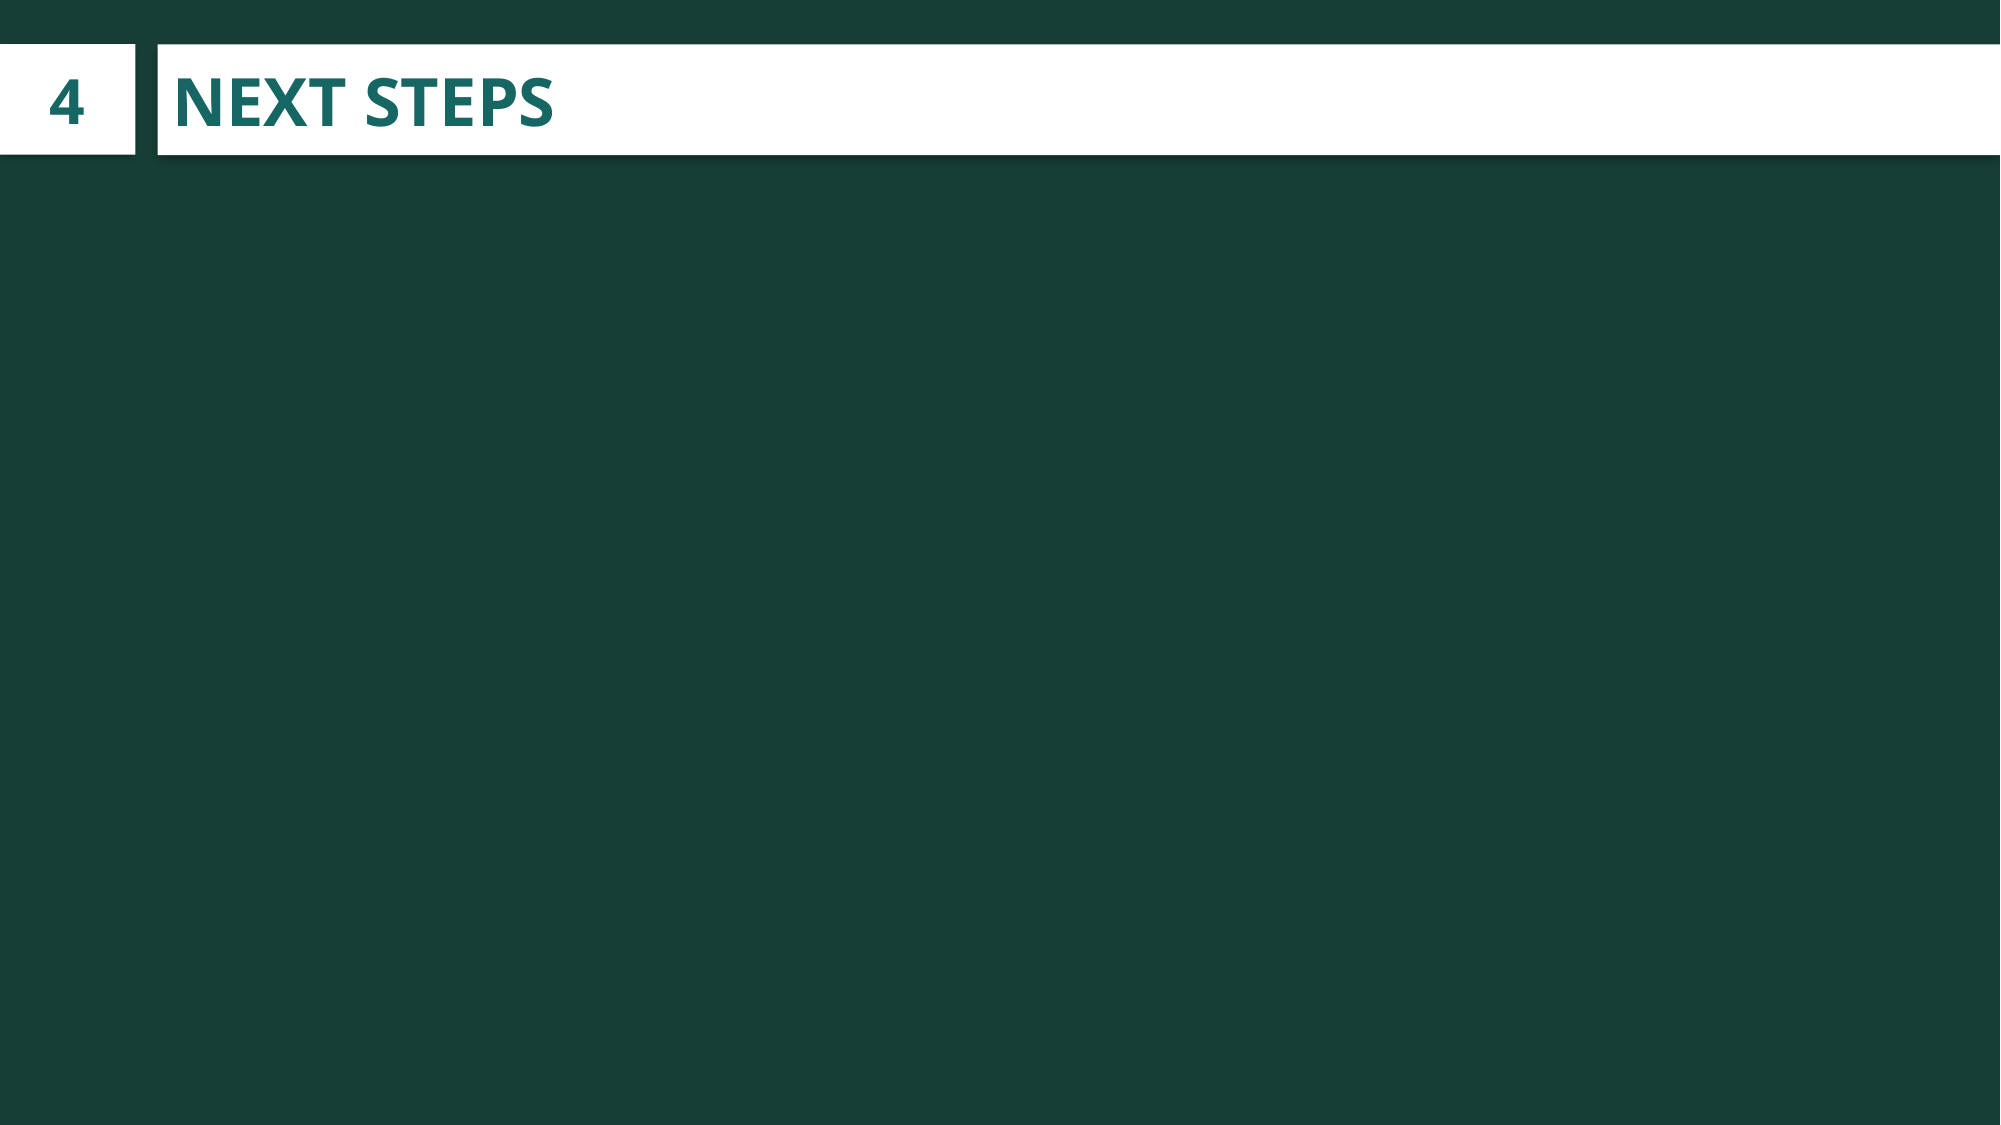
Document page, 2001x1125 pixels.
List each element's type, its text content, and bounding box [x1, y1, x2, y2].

text_box NEXT STEPS [157, 44, 2000, 156]
text_box 4 [0, 43, 136, 155]
